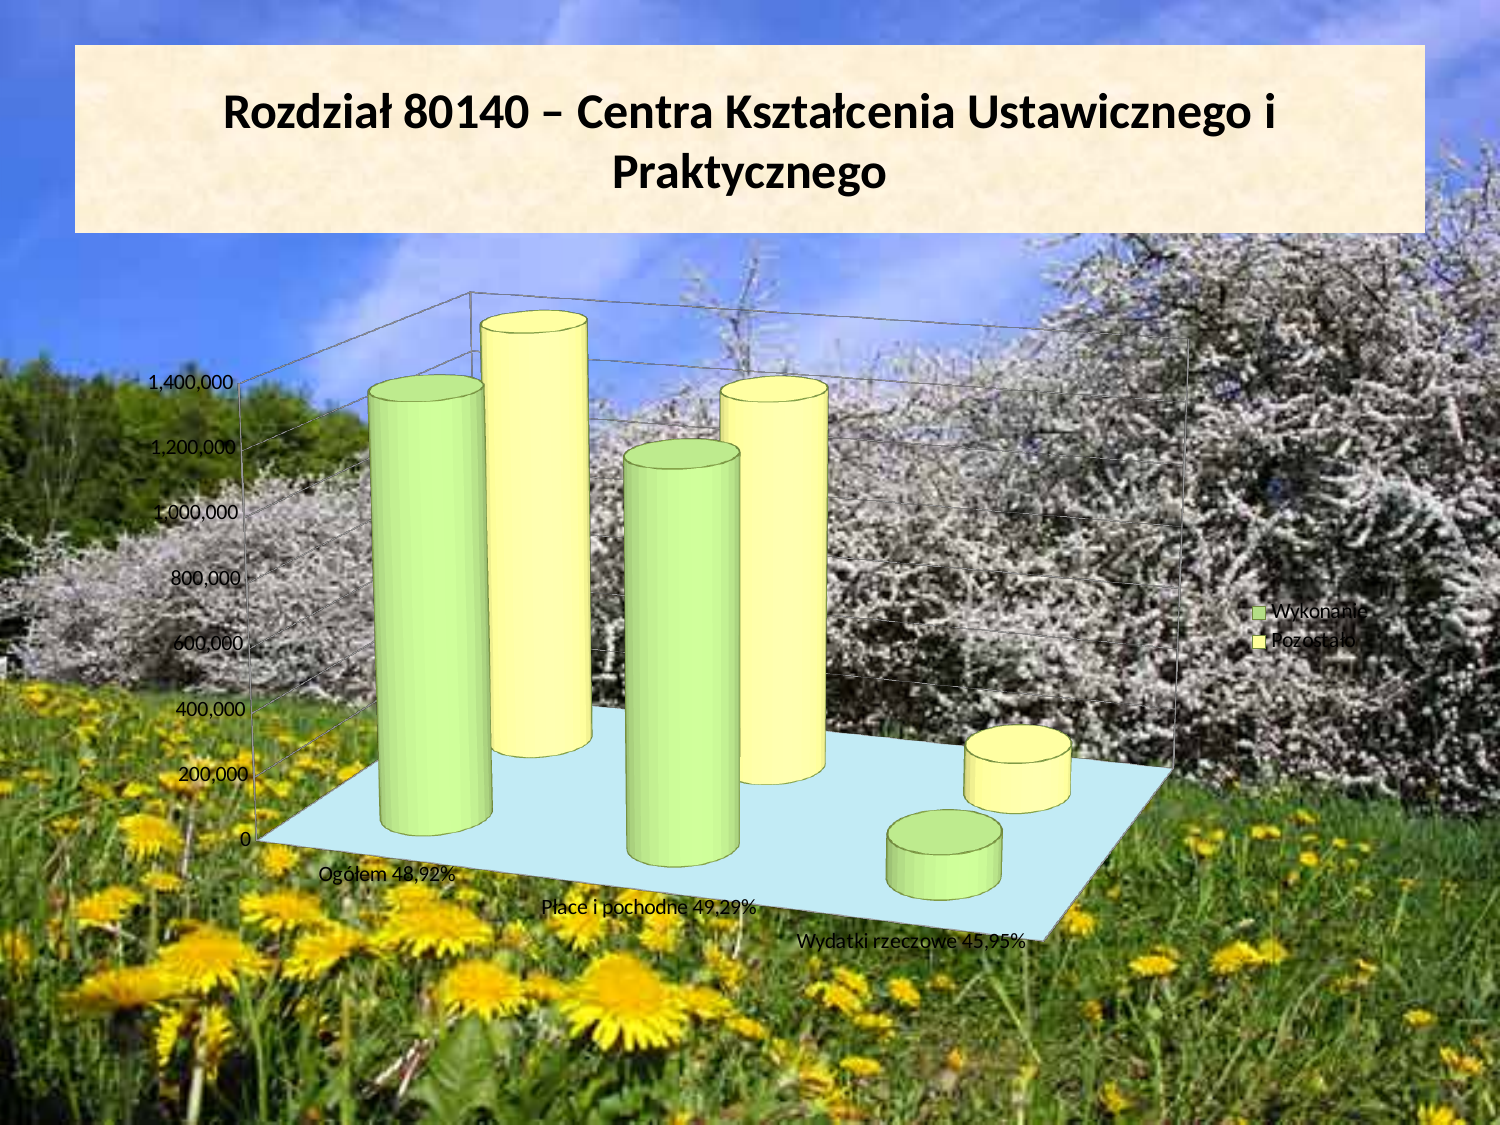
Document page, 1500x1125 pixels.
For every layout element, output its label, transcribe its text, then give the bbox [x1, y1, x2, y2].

picture [0, 0, 1500, 1125]
chart [74, 262, 1426, 1006]
title Rozdział 80140 – Centra Kształcenia Ustawicznego i Praktycznego [75, 45, 1425, 233]
